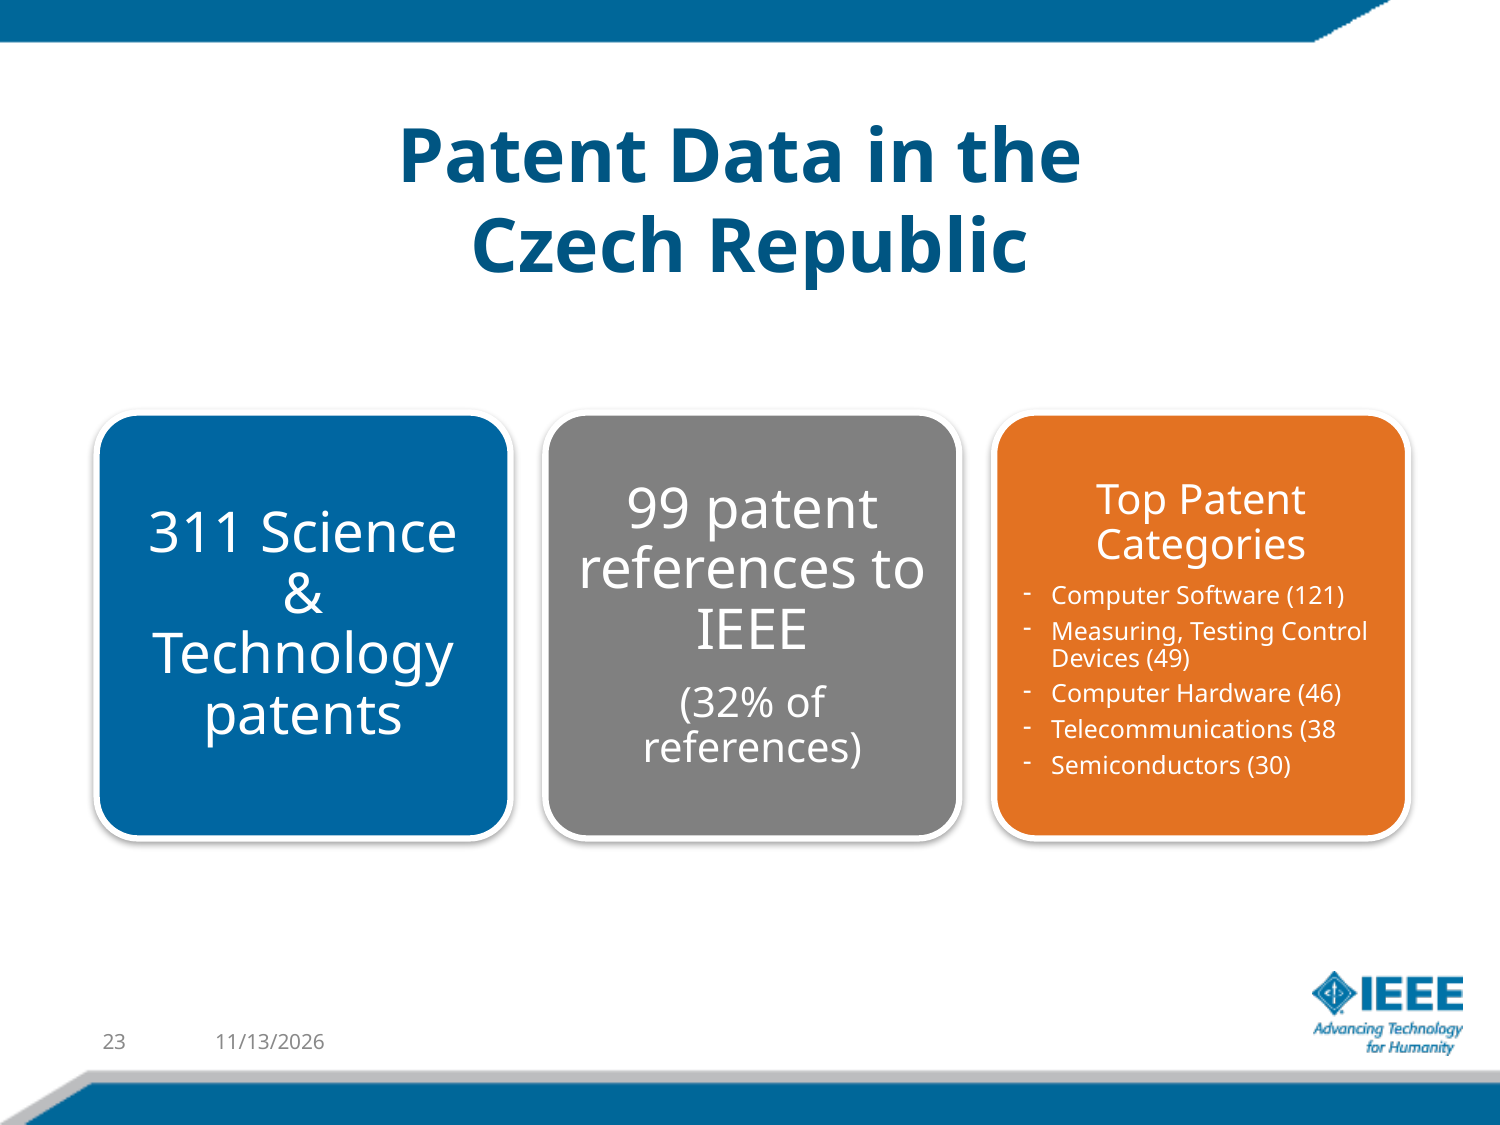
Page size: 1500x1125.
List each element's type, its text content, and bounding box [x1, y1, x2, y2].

title Patent Data in the Czech Republic [112, 99, 1388, 288]
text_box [96, 412, 511, 839]
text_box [545, 412, 960, 839]
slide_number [200, 1012, 713, 1073]
picture [0, 0, 1500, 1125]
slide_number 23 [87, 1012, 200, 1073]
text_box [993, 412, 1409, 839]
